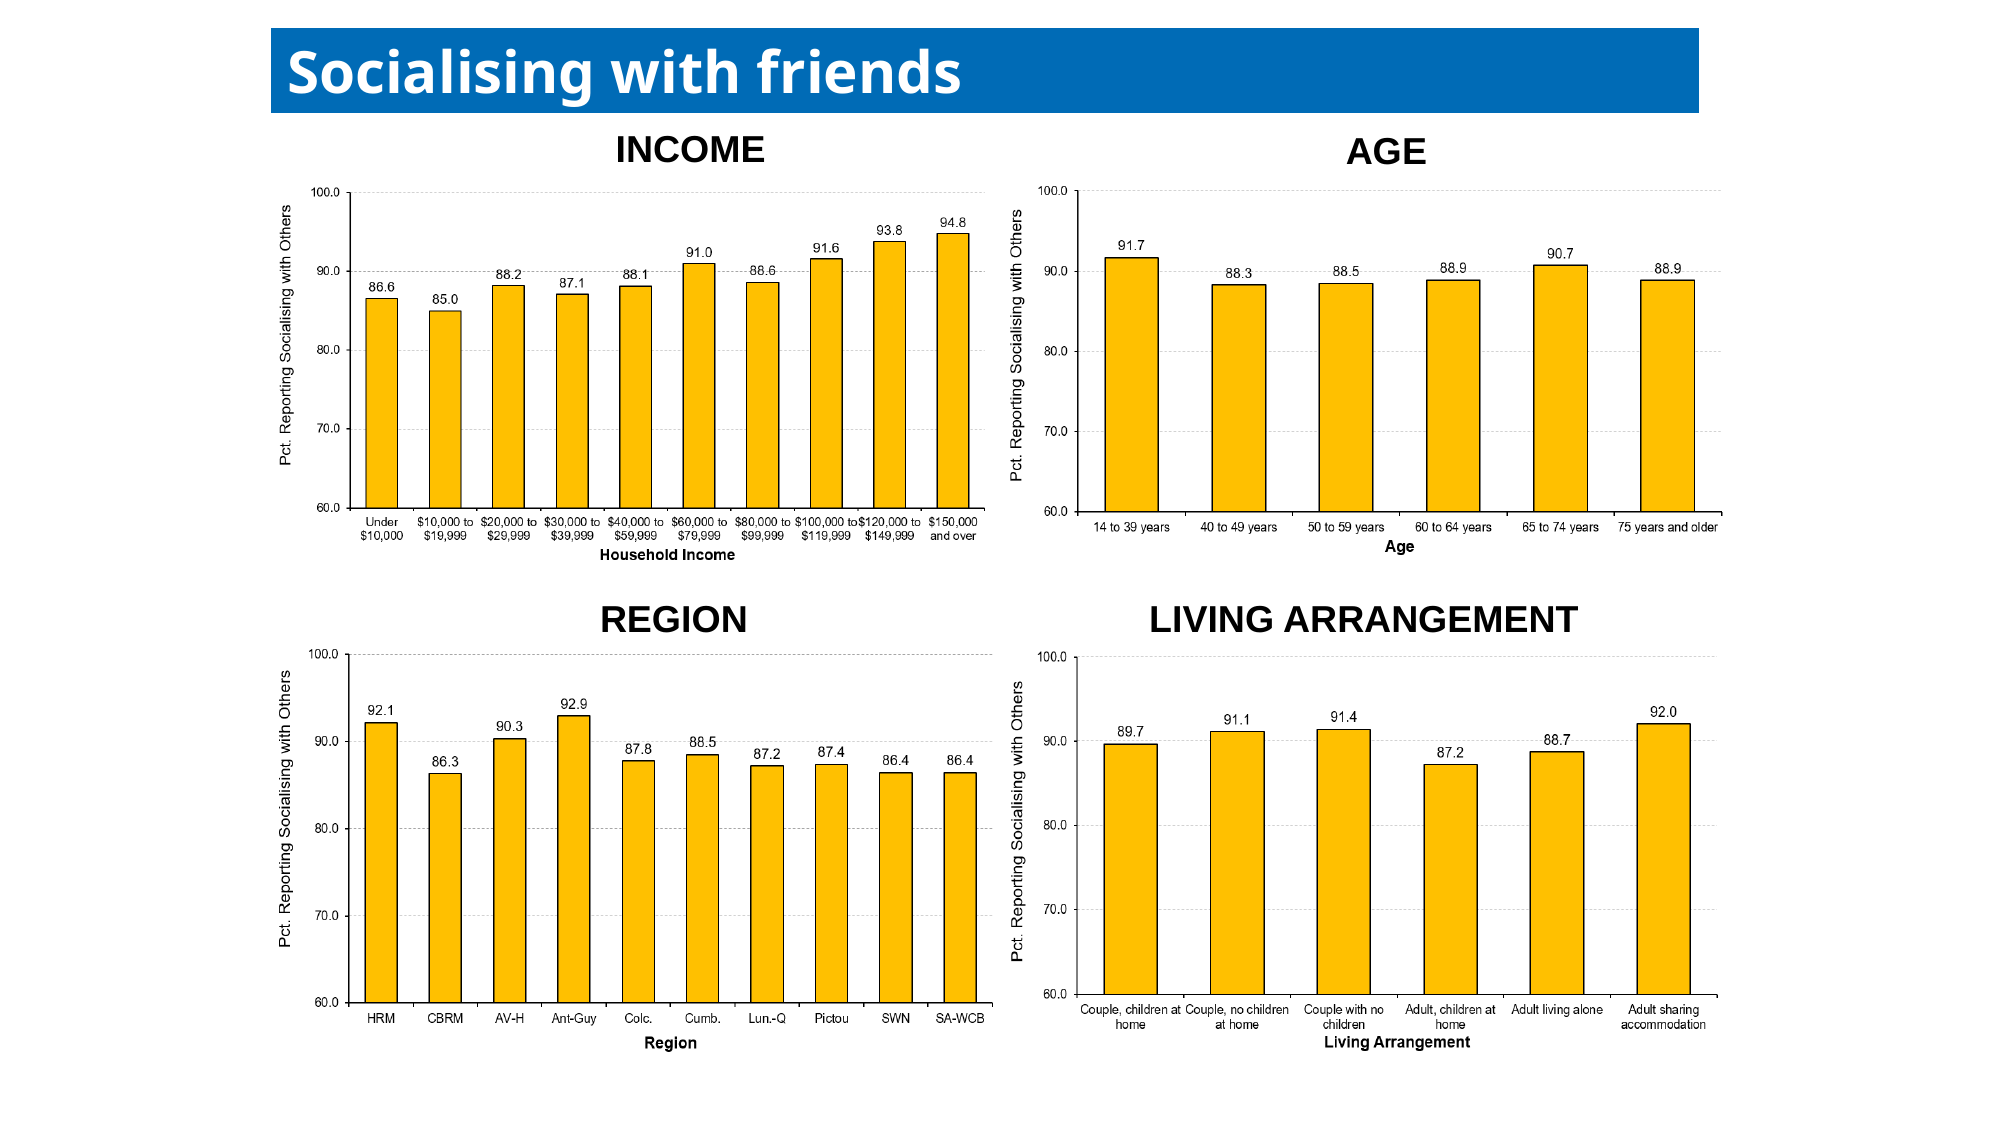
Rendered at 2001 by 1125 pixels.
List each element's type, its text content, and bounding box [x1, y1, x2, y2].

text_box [272, 124, 1728, 1055]
text_box Socialising with friends [272, 29, 1698, 112]
